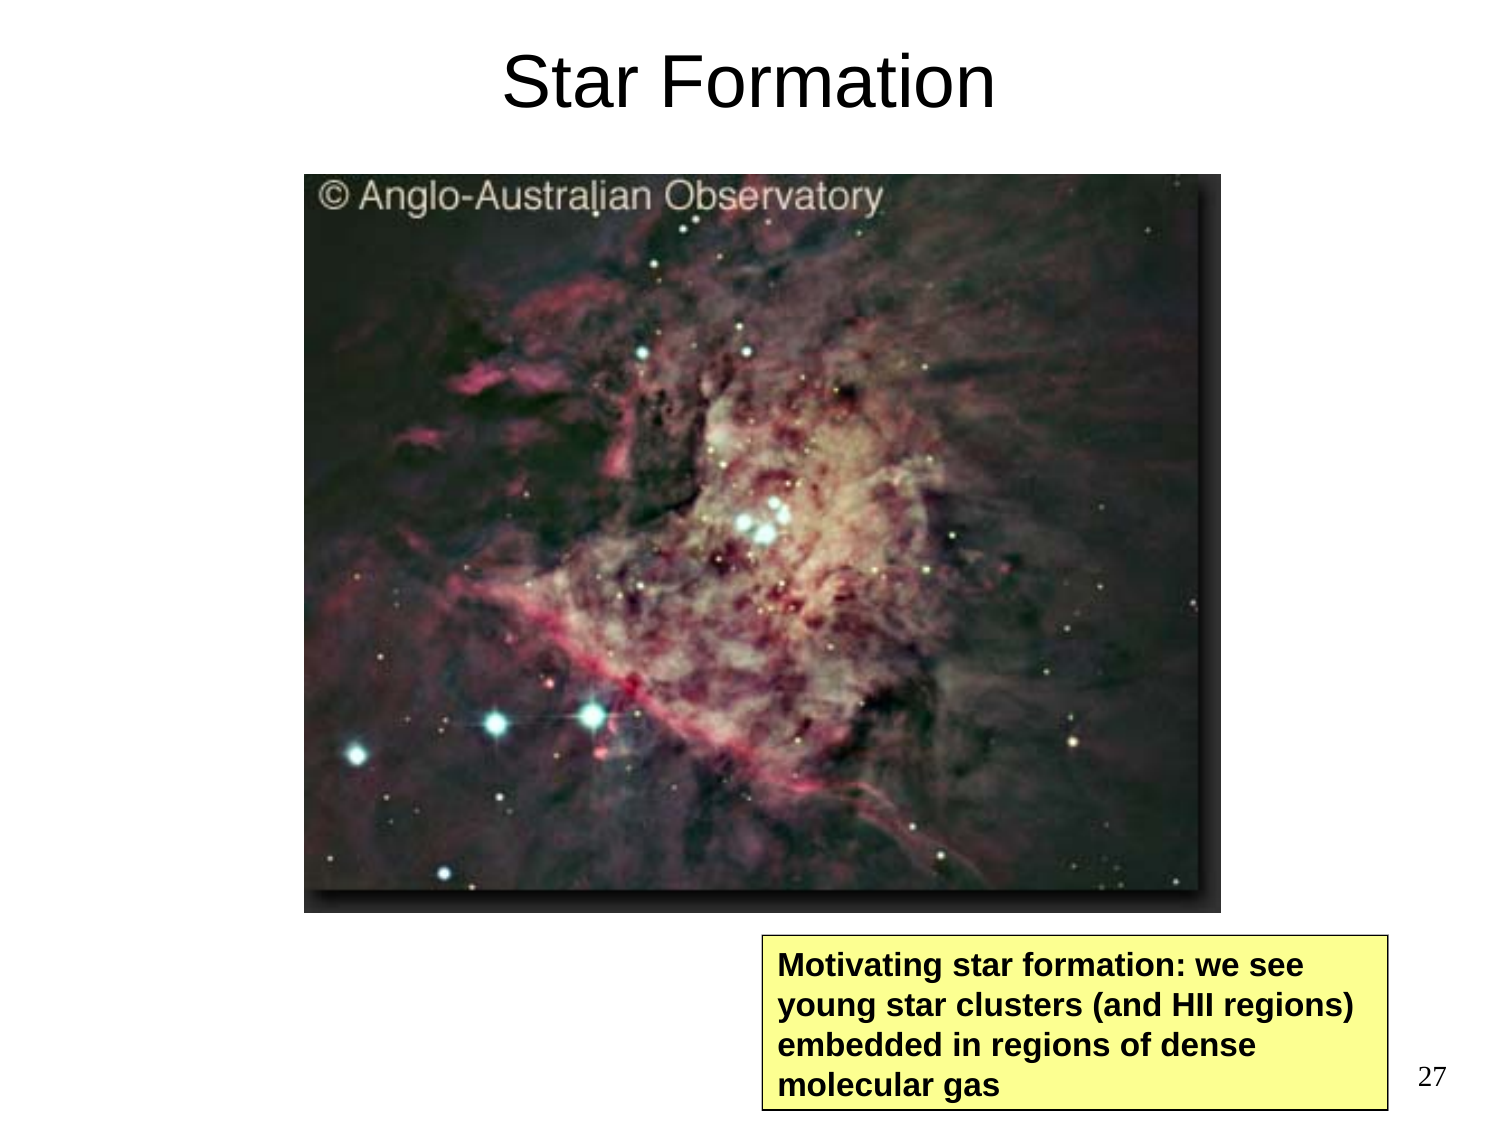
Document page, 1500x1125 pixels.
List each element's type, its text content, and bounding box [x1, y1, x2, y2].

text_box Motivating star formation: we see young star clusters (and HII regions) embedded in regions of dense molecular gas [762, 935, 1388, 1111]
text_box Star Formation [112, 24, 1388, 188]
picture [303, 174, 1221, 913]
slide_number 27 [1149, 1049, 1463, 1125]
